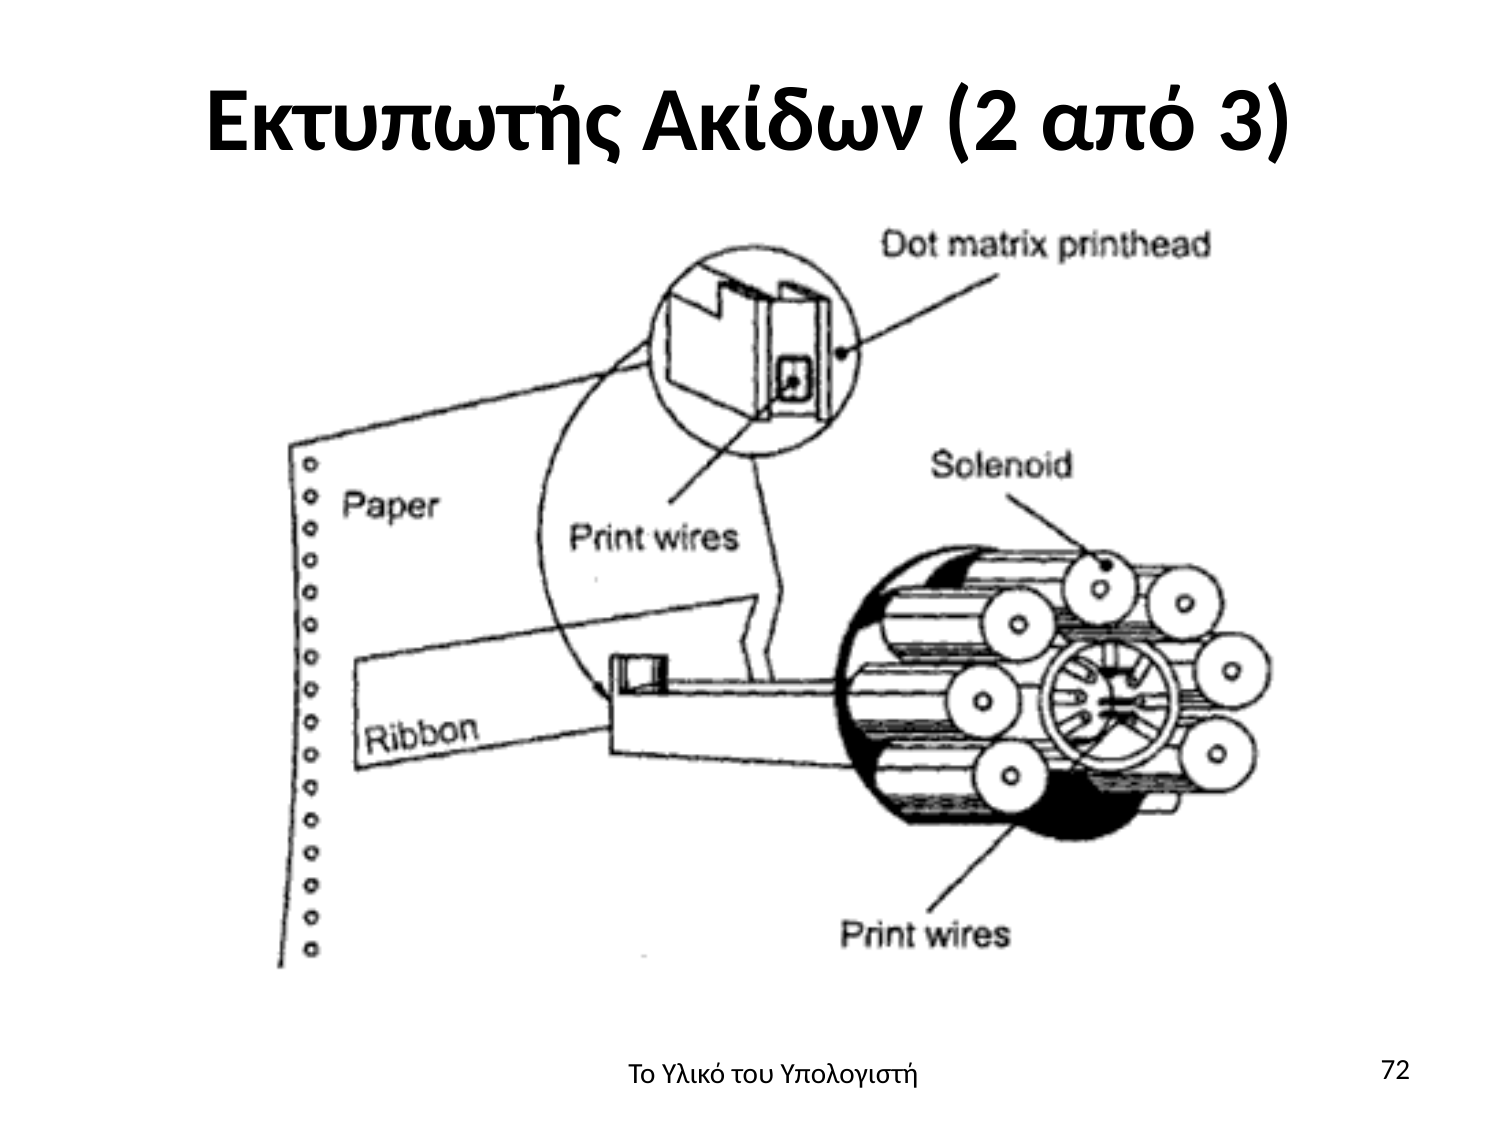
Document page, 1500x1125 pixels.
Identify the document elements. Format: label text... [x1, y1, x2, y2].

picture [259, 219, 1288, 983]
title Εκτυπωτής Ακίδων (2 από 3) [75, 7, 1425, 220]
text_box Το Υλικό του Υπολογιστή [511, 1046, 1036, 1125]
text_box 72 [1074, 1042, 1425, 1103]
